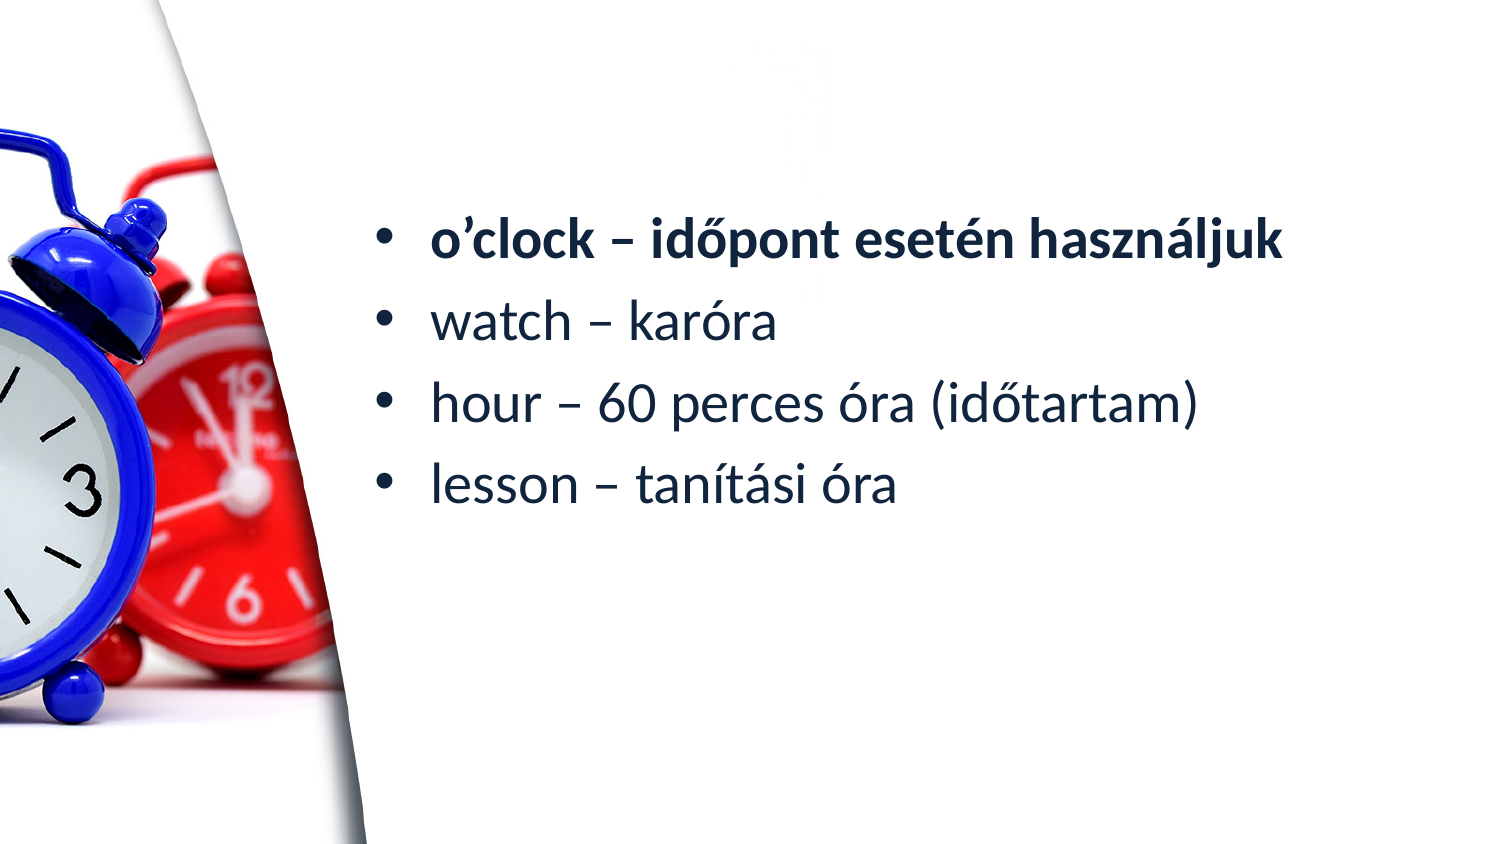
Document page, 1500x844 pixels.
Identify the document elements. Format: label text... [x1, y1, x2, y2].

list o’clock – időpont esetén használjuk watch – karóra hour – 60 perces óra (időtartam) lesson – tanítási óra [359, 193, 1453, 770]
picture [0, 0, 1500, 844]
